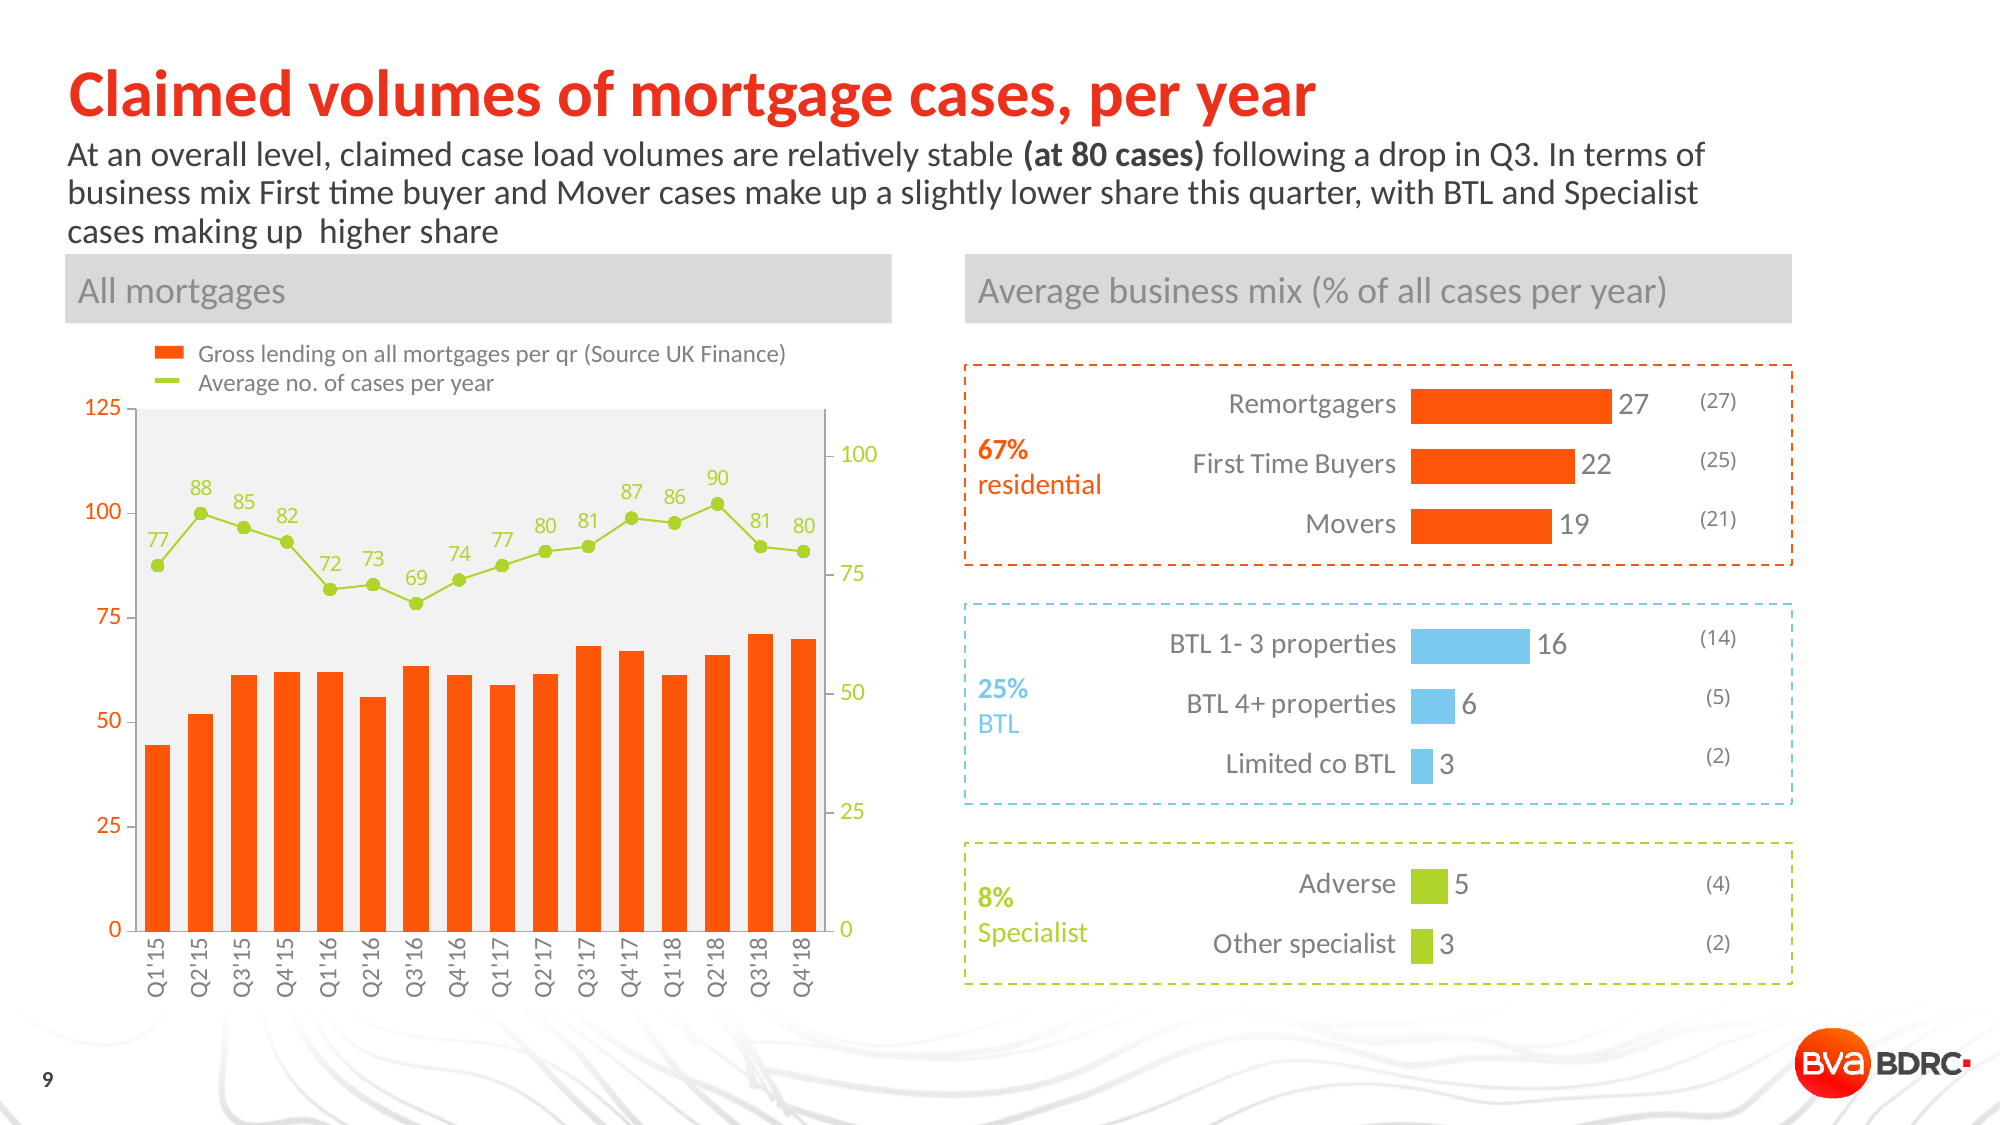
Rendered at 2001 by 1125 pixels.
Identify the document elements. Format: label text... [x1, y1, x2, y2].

text_box 67% residential [965, 364, 1134, 566]
table_header (4) [1663, 862, 1777, 921]
table_cell (2) [1663, 733, 1777, 792]
table_header (14) [1663, 615, 1777, 674]
table_cell (5) [1663, 674, 1777, 733]
chart [1139, 351, 1658, 1012]
text_box 25% BTL [965, 603, 1134, 805]
text_box Average business mix (% of all cases per year) [965, 254, 1792, 324]
text_box 67% residential [1663, 364, 1792, 566]
table_cell (2) [1663, 921, 1777, 979]
text_box 25% BTL [1663, 603, 1792, 805]
text_box All mortgages [65, 254, 892, 324]
text_box Claimed volumes of mortgage cases, per year [69, 40, 1770, 151]
picture [0, 1003, 2000, 1125]
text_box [154, 329, 804, 405]
text_box 8% Specialist [965, 842, 1134, 984]
text_box 8% Specialist [1663, 842, 1792, 984]
text_box At an overall level, claimed case load volumes are relatively stable (at 80 cases) following a drop in Q3. In terms of business mix First time buyer and Mover cases make up a slightly lower share this quarter, with BTL and Specialist cases making up higher share [67, 136, 1768, 172]
table_cell [1659, 979, 1777, 1039]
chart [67, 383, 895, 1012]
